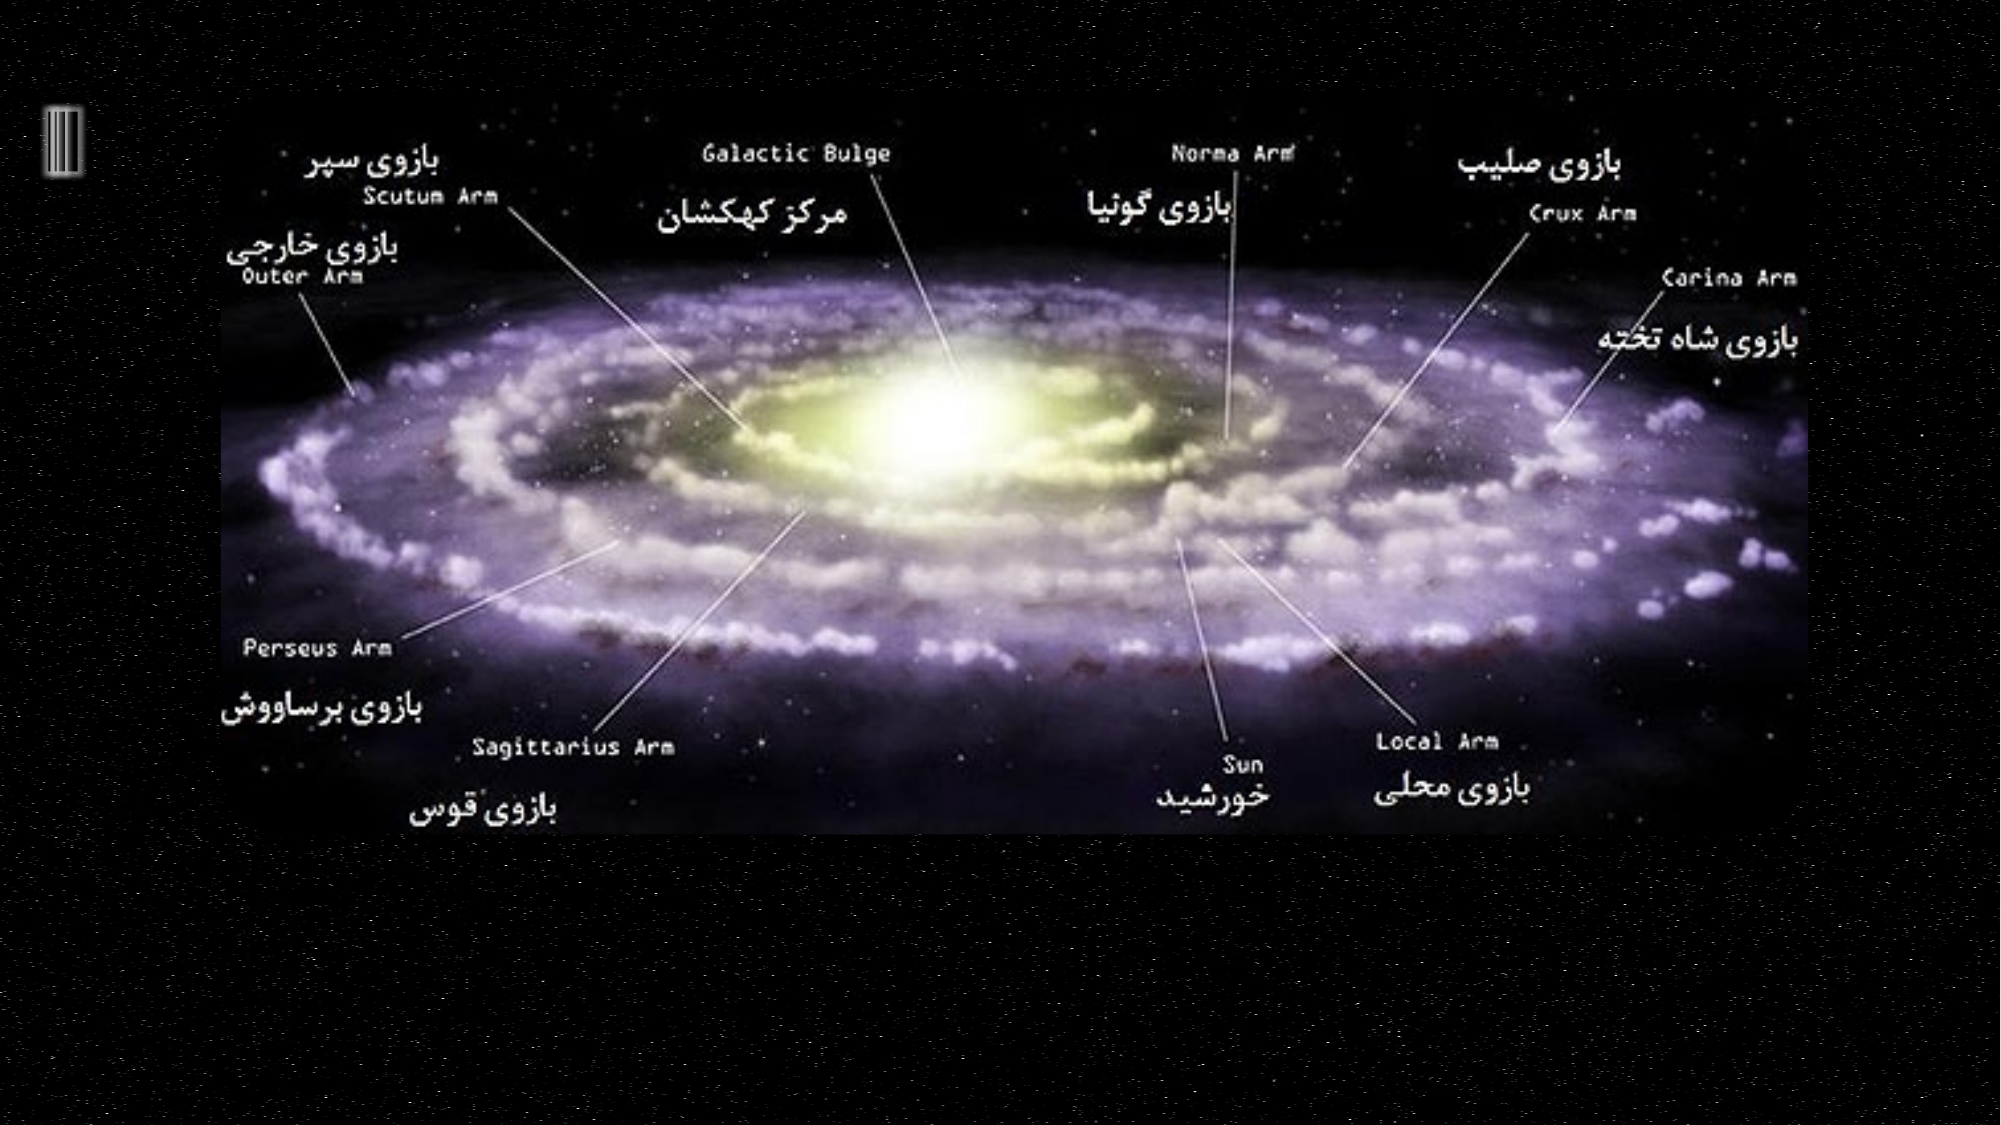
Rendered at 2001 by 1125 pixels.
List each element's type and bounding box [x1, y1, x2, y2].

picture [0, 0, 2001, 1125]
list [220, 90, 1809, 835]
